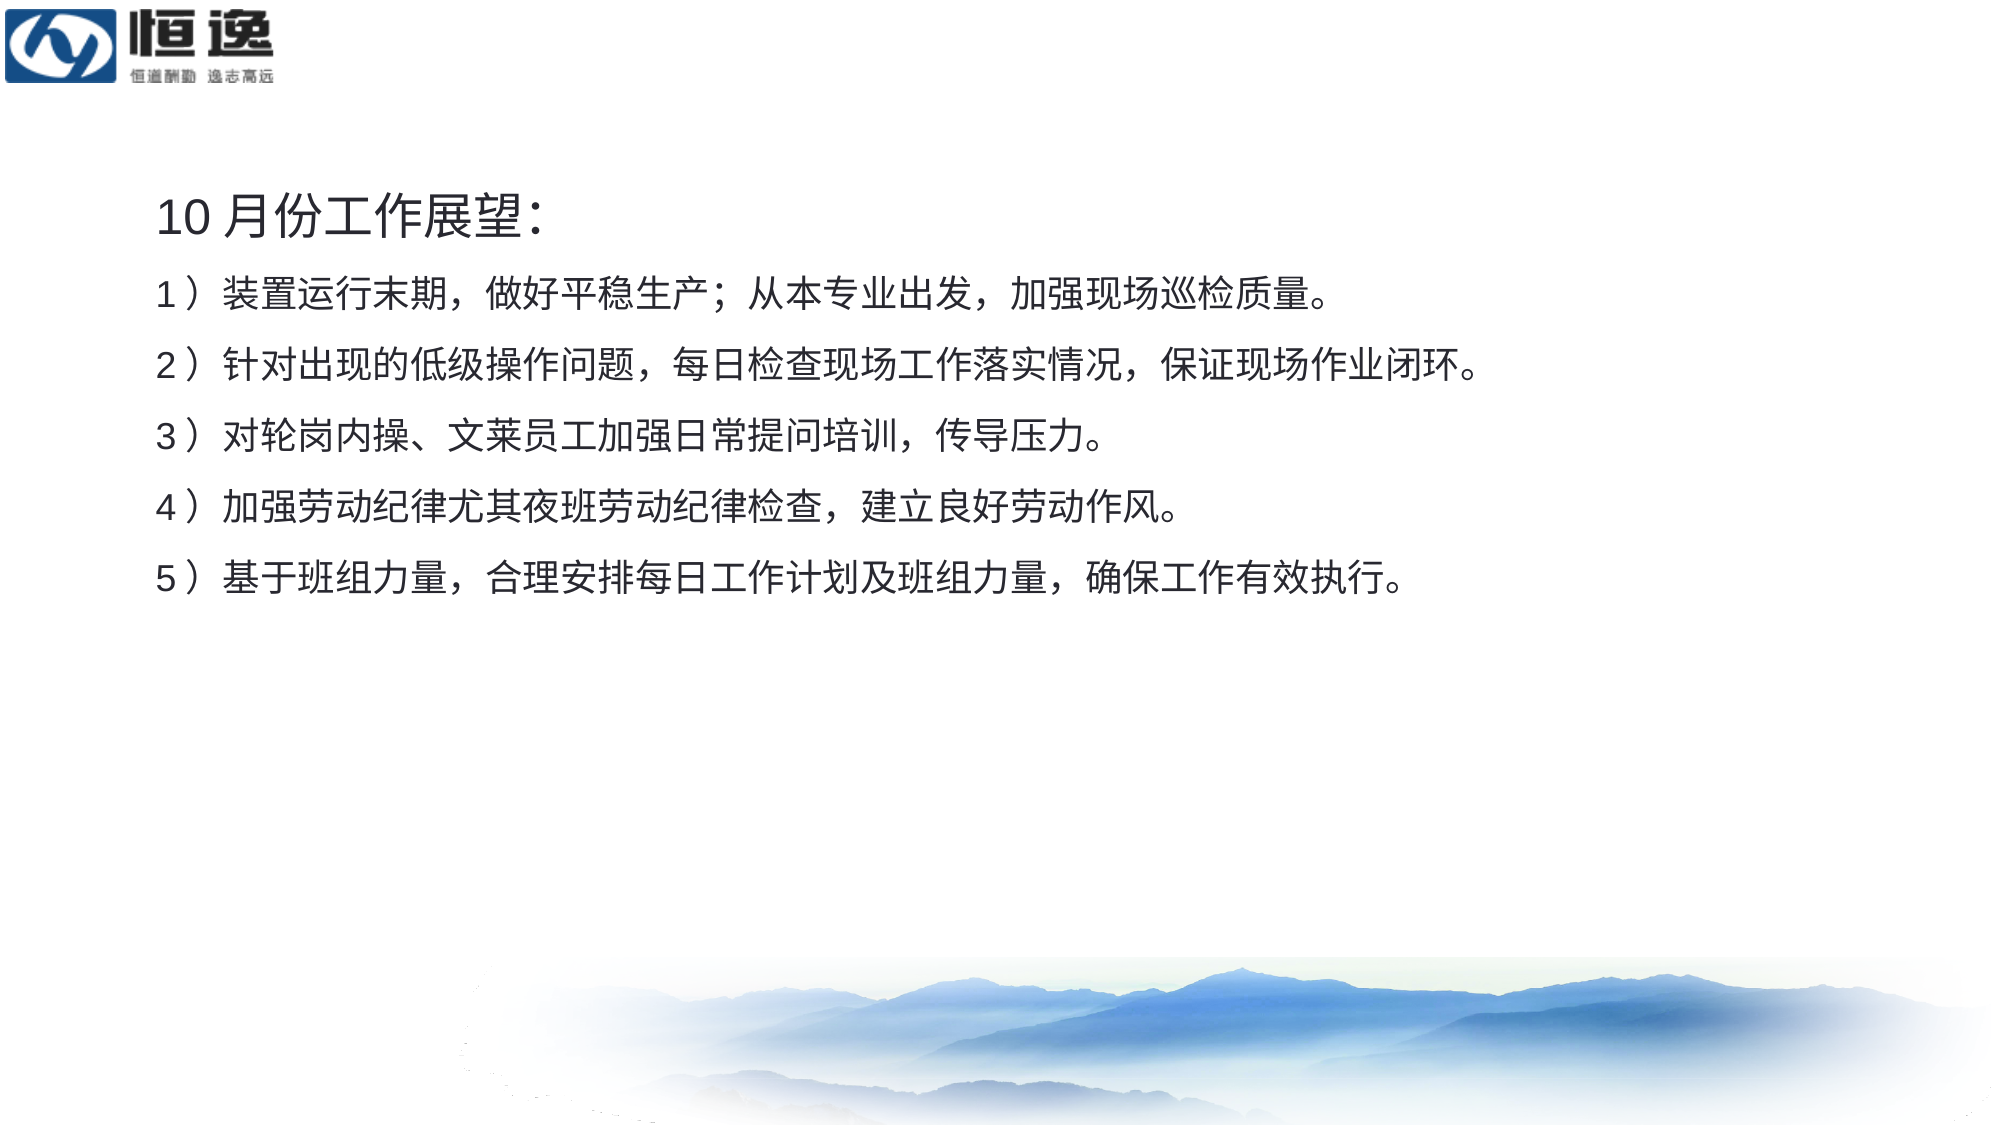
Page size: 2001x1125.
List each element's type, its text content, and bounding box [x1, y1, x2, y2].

text_box 10月份工作展望： 1）装置运行末期，做好平稳生产；从本专业出发，加强现场巡检质量。 2）针对出现的低级操作问题，每日检查现场工作落实情况，保证现场作业闭环。 3）对轮岗内操、文莱员工加强日常提问培训，传导压力。 4）加强劳动纪律尤其夜班劳动纪律检查，建立良好劳动作风。 5）基于班组力量，合理安排每日工作计划及班组力量，确保工作有效执行。 [140, 158, 1841, 607]
picture [459, 957, 1991, 1125]
picture [5, 9, 277, 83]
